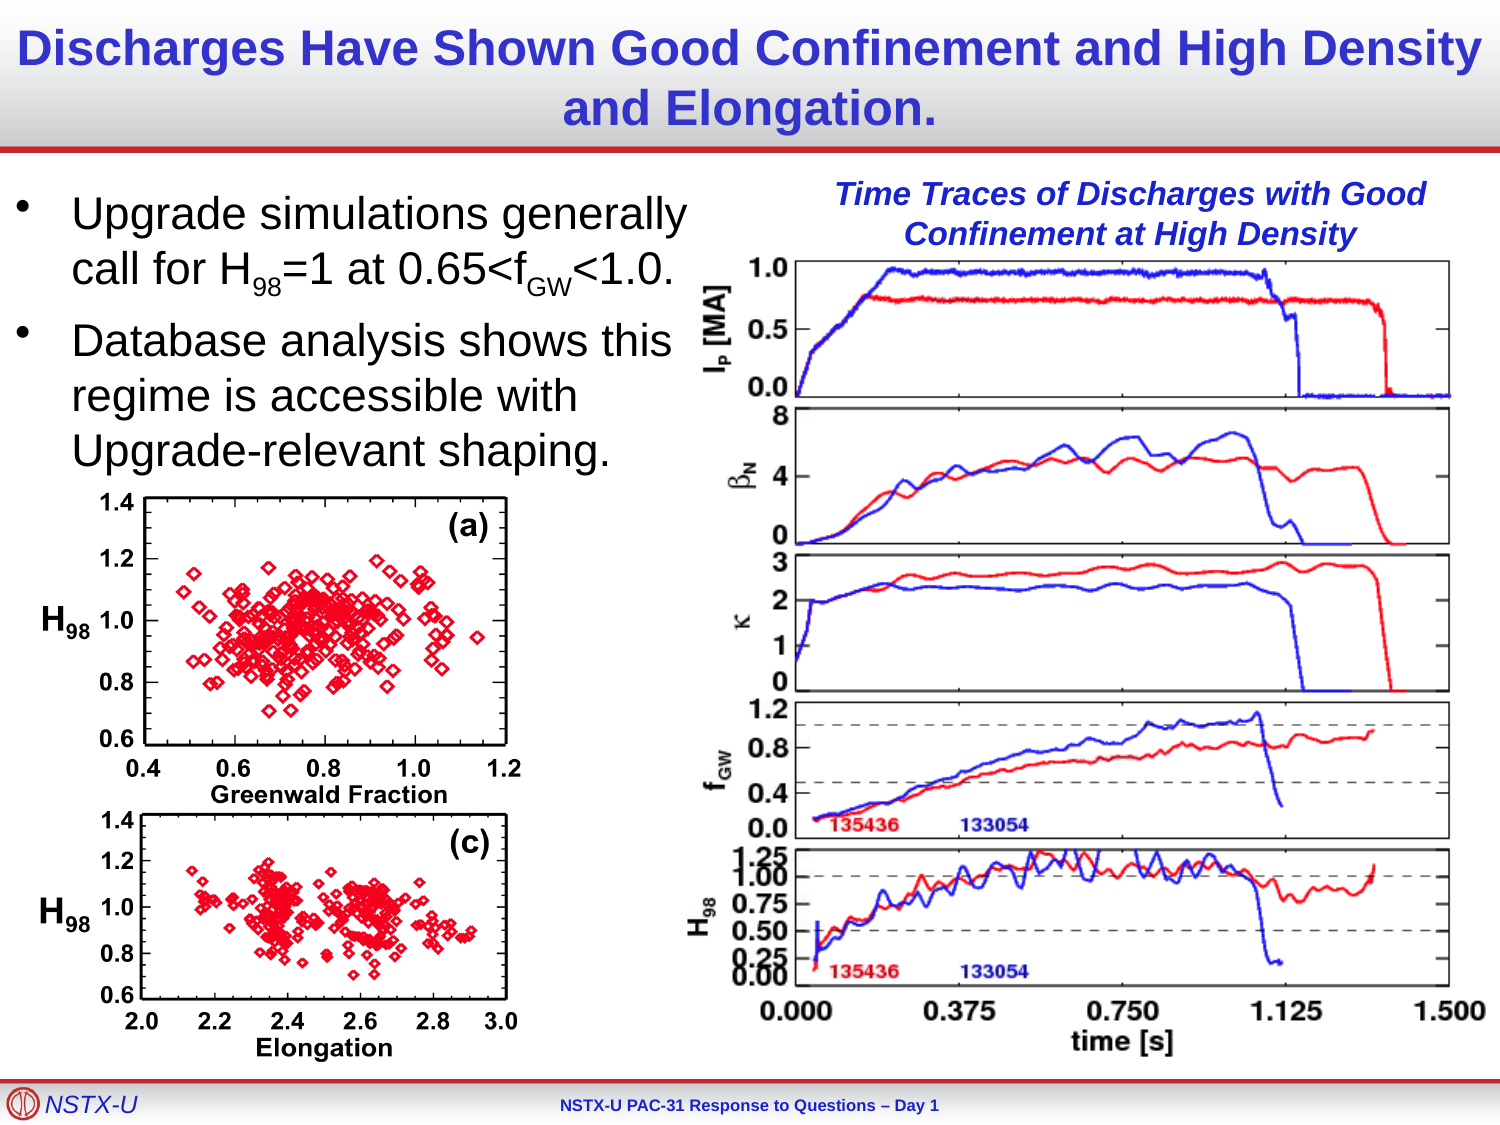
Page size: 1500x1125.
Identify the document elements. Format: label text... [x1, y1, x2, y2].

picture [679, 253, 1489, 1063]
picture [23, 467, 546, 1074]
list Upgrade simulations generally call for H98=1 at 0.65<fGW<1.0. Database analysis shows this regime is accessible with Upgrade-relevant shaping. [0, 176, 705, 990]
picture [0, 1079, 1500, 1125]
title Discharges Have Shown Good Confinement and High Density and Elongation. [0, 0, 1500, 151]
text_box Time Traces of Discharges with Good Confinement at High Density [738, 165, 1500, 259]
